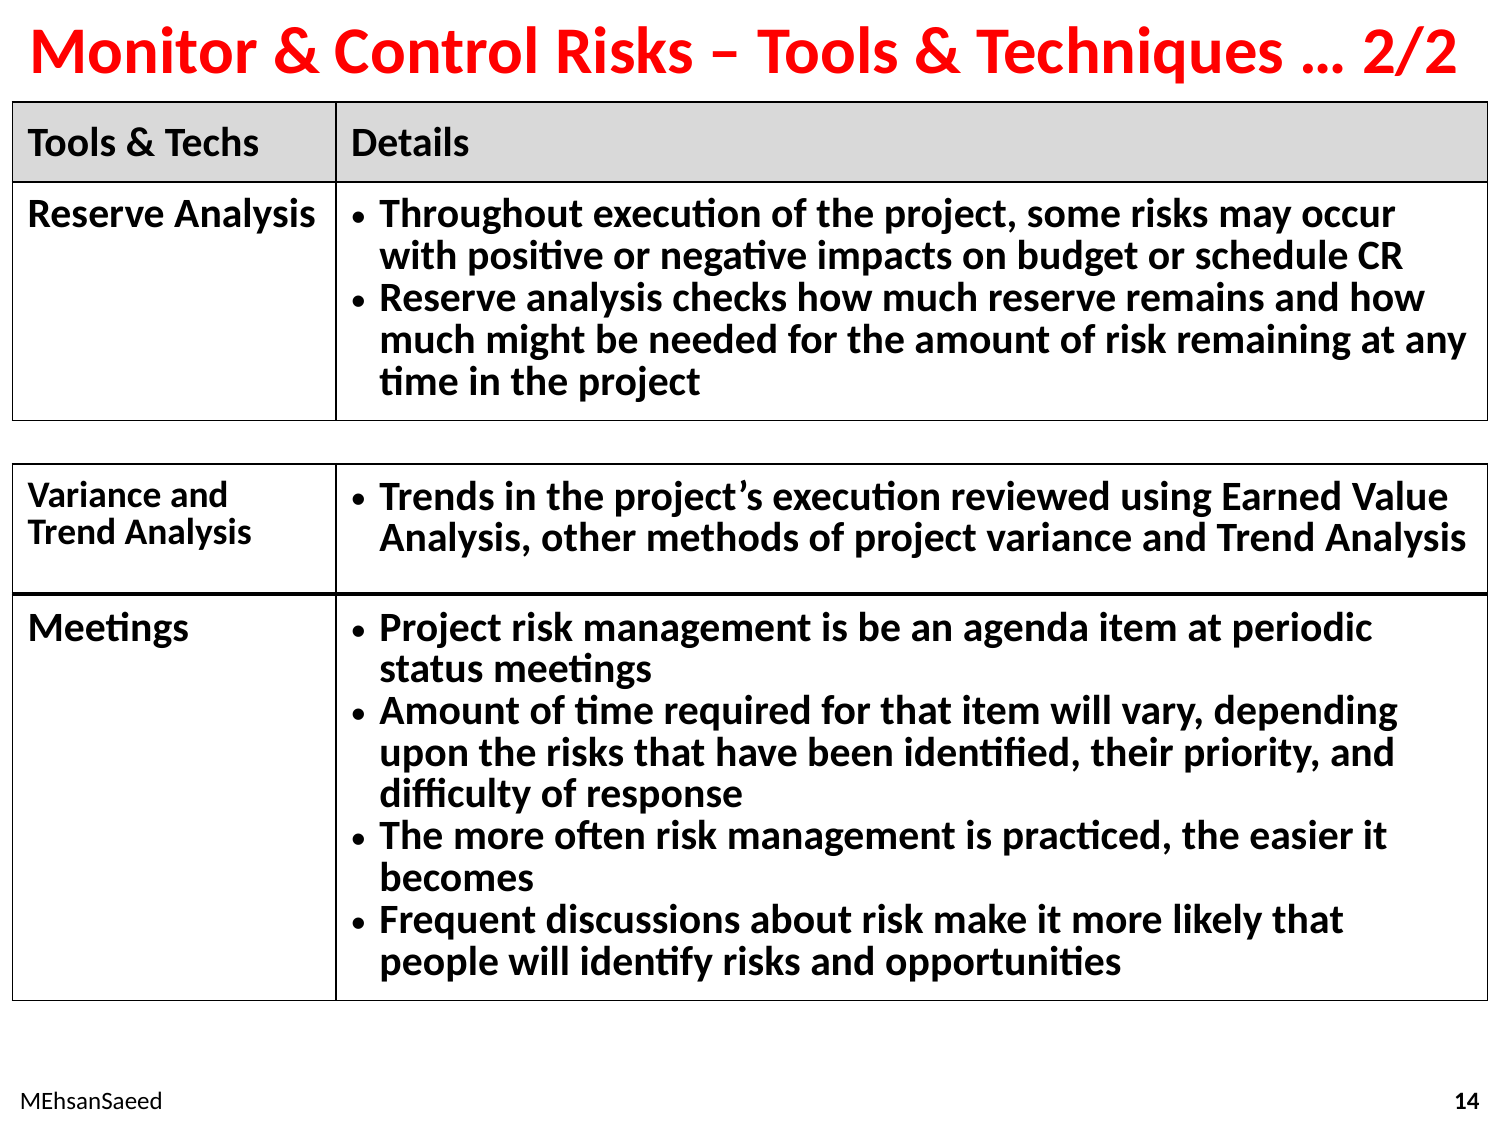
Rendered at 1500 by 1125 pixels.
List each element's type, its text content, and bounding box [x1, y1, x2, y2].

title Monitor & Control Risks – Tools & Techniques … 2/2 [0, 0, 1500, 93]
table_cell Throughout execution of the project, some risks may occur with positive or negative impacts on budget or schedule CR Reserve analysis checks how much reserve remains and how much might be needed for the amount of risk remaining at any time in the project [337, 183, 1487, 420]
table_header Trends in the project’s execution reviewed using Earned Value Analysis, other methods of project variance and Trend Analysis [337, 465, 1487, 592]
table_cell Reserve Analysis [13, 183, 335, 420]
table_header Tools & Techs [13, 103, 335, 181]
table_header Variance and Trend Analysis [13, 465, 335, 592]
table_header Details [337, 103, 1487, 181]
table_header Meetings [13, 596, 335, 1000]
footer MEhsanSaeed [0, 1069, 186, 1125]
slide_number 14 [1144, 1069, 1495, 1125]
table_header Project risk management is be an agenda item at periodic status meetings Amount of time required for that item will vary, depending upon the risks that have been identified, their priority, and difficulty of response The more often risk management is practiced, the easier it becomes Frequent discussions about risk make it more likely that people will identify risks and opportunities [337, 596, 1487, 1000]
